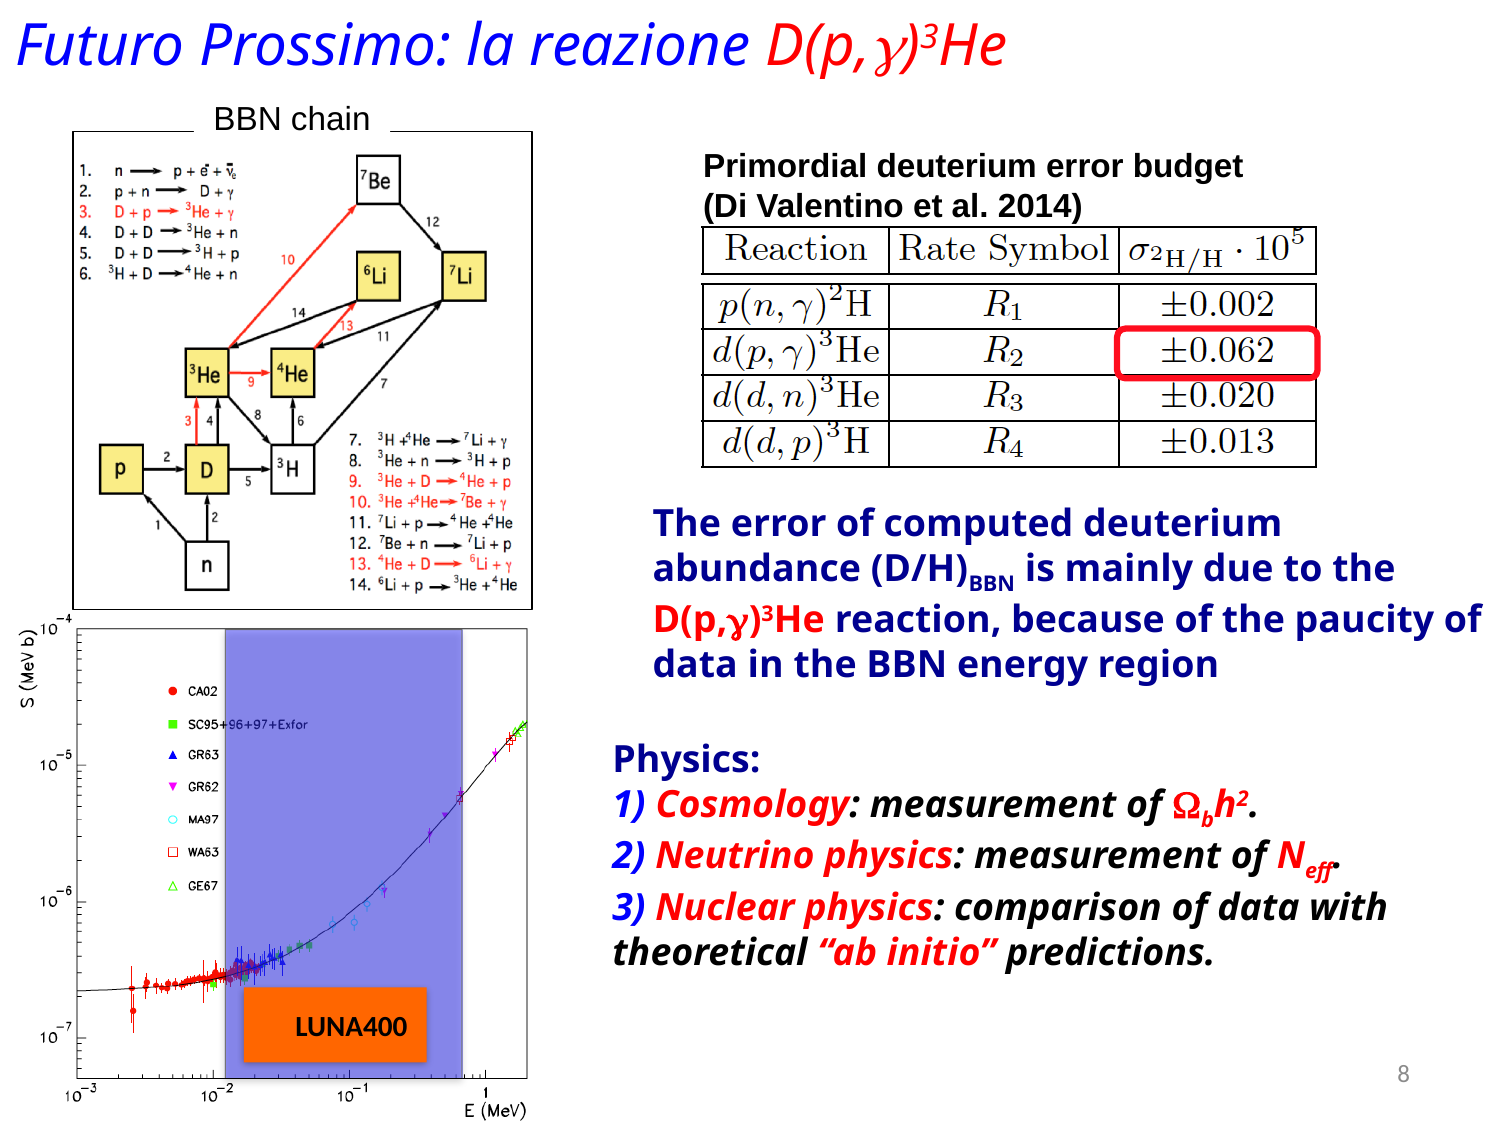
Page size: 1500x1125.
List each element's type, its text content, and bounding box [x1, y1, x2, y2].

text_box Futuro Prossimo: la reazione D(p,g)3He [0, 0, 1500, 85]
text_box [72, 89, 533, 610]
picture [12, 598, 540, 1125]
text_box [243, 987, 441, 1063]
text_box Physics: 1) Cosmology: measurement of Wbh2. 2) Neutrino physics: measurement of Neff. 3) Nuclear physics: comparison of data with theoretical “ab initio” predictions. [597, 727, 1419, 981]
text_box The error of computed deuterium abundance (D/H)BBN is mainly due to the D(p,g)3He reaction, because of the paucity of data in the BBN energy region [637, 491, 1500, 693]
picture [695, 218, 1323, 474]
text_box Primordial deuterium error budget (Di Valentino et al. 2014) [688, 137, 1260, 232]
slide_number 8 [1074, 1042, 1425, 1103]
